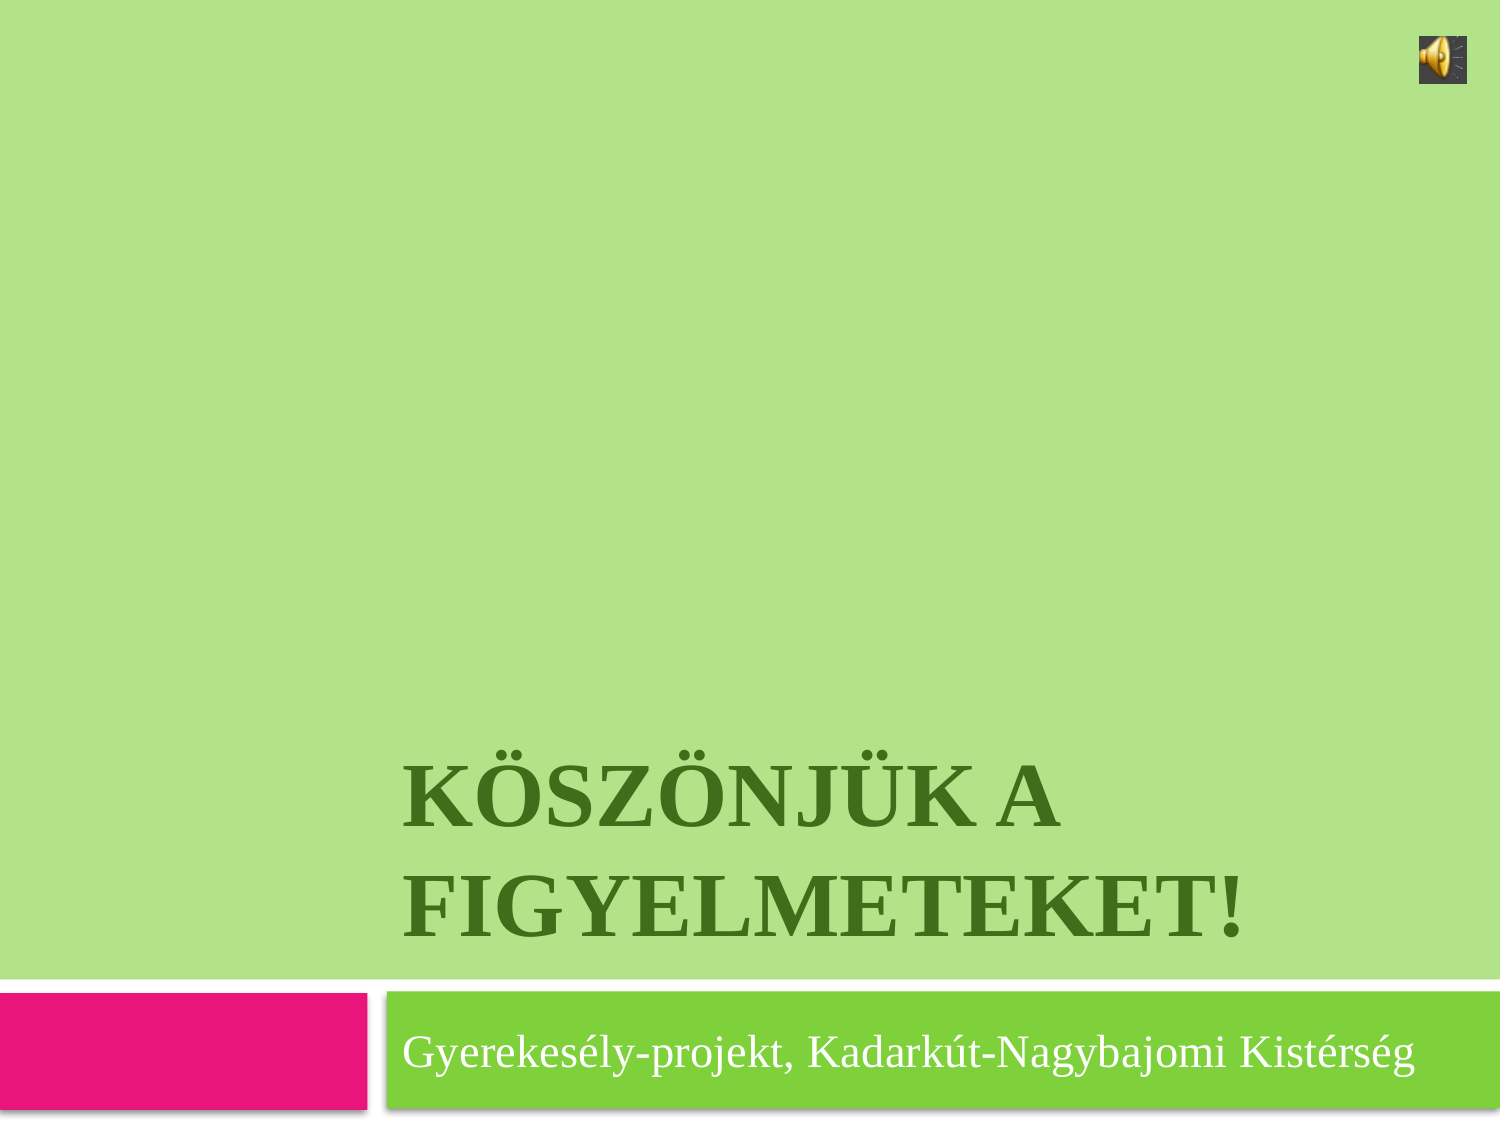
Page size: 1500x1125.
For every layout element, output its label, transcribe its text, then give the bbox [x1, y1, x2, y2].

picture [1417, 34, 1469, 86]
subtitle Gyerekesély-projekt, Kadarkút-Nagybajomi Kistérség [387, 992, 1488, 1105]
title Köszönjük a figyelmeteket! [387, 662, 1450, 963]
